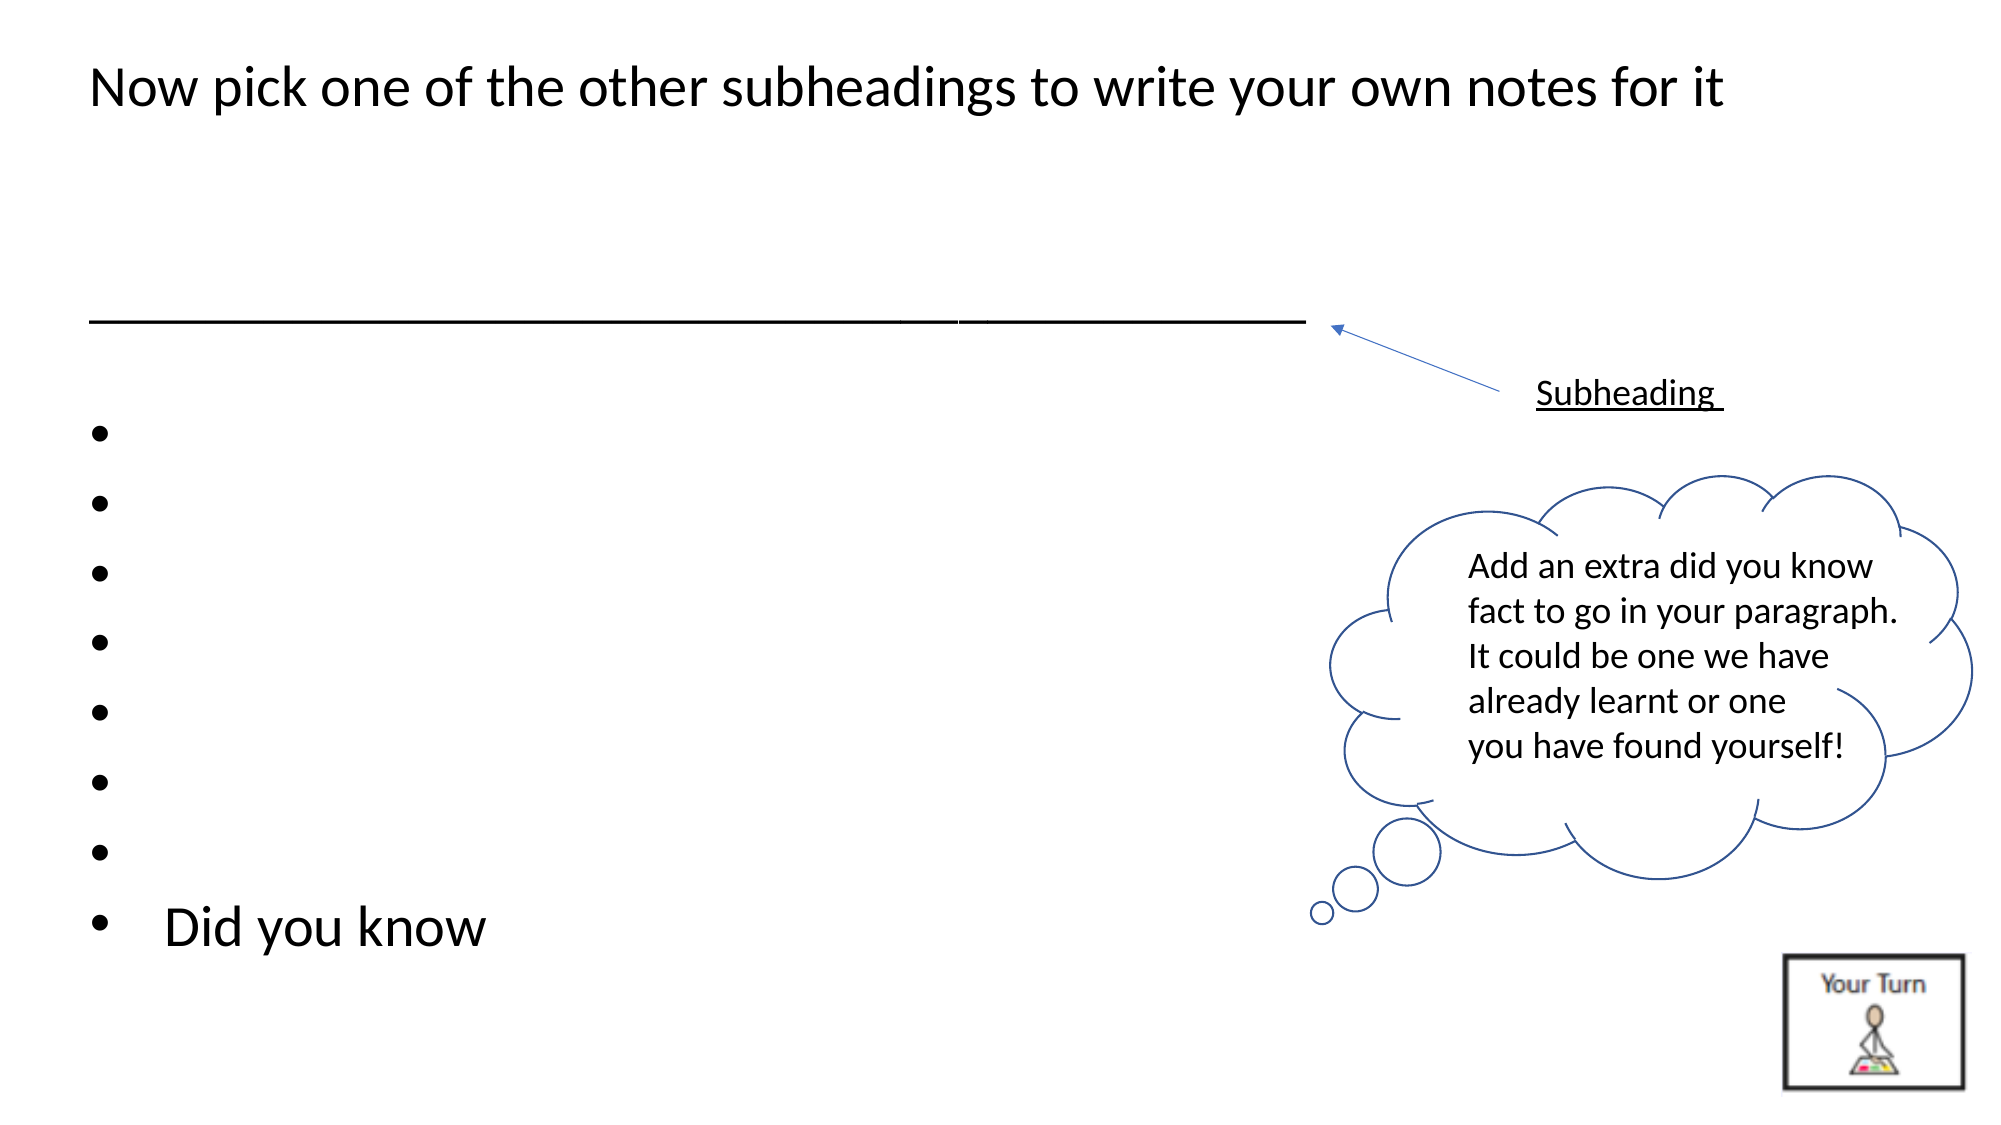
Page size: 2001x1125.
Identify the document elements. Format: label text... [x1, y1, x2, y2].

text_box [1330, 325, 1500, 392]
picture [1781, 952, 1972, 1097]
text_box Add an extra did you know fact to go in your paragraph. It could be one we have already learnt or one you have found yourself! [1453, 533, 1935, 774]
text_box [1309, 900, 1335, 926]
text_box [1372, 817, 1442, 887]
text_box [1935, 543, 1974, 740]
text_box [1329, 475, 1920, 881]
text_box Now pick one of the other subheadings to write your own notes for it __________________________________________ Did you know [75, 40, 2000, 966]
text_box Subheading [1521, 361, 1782, 421]
text_box [1332, 865, 1379, 913]
